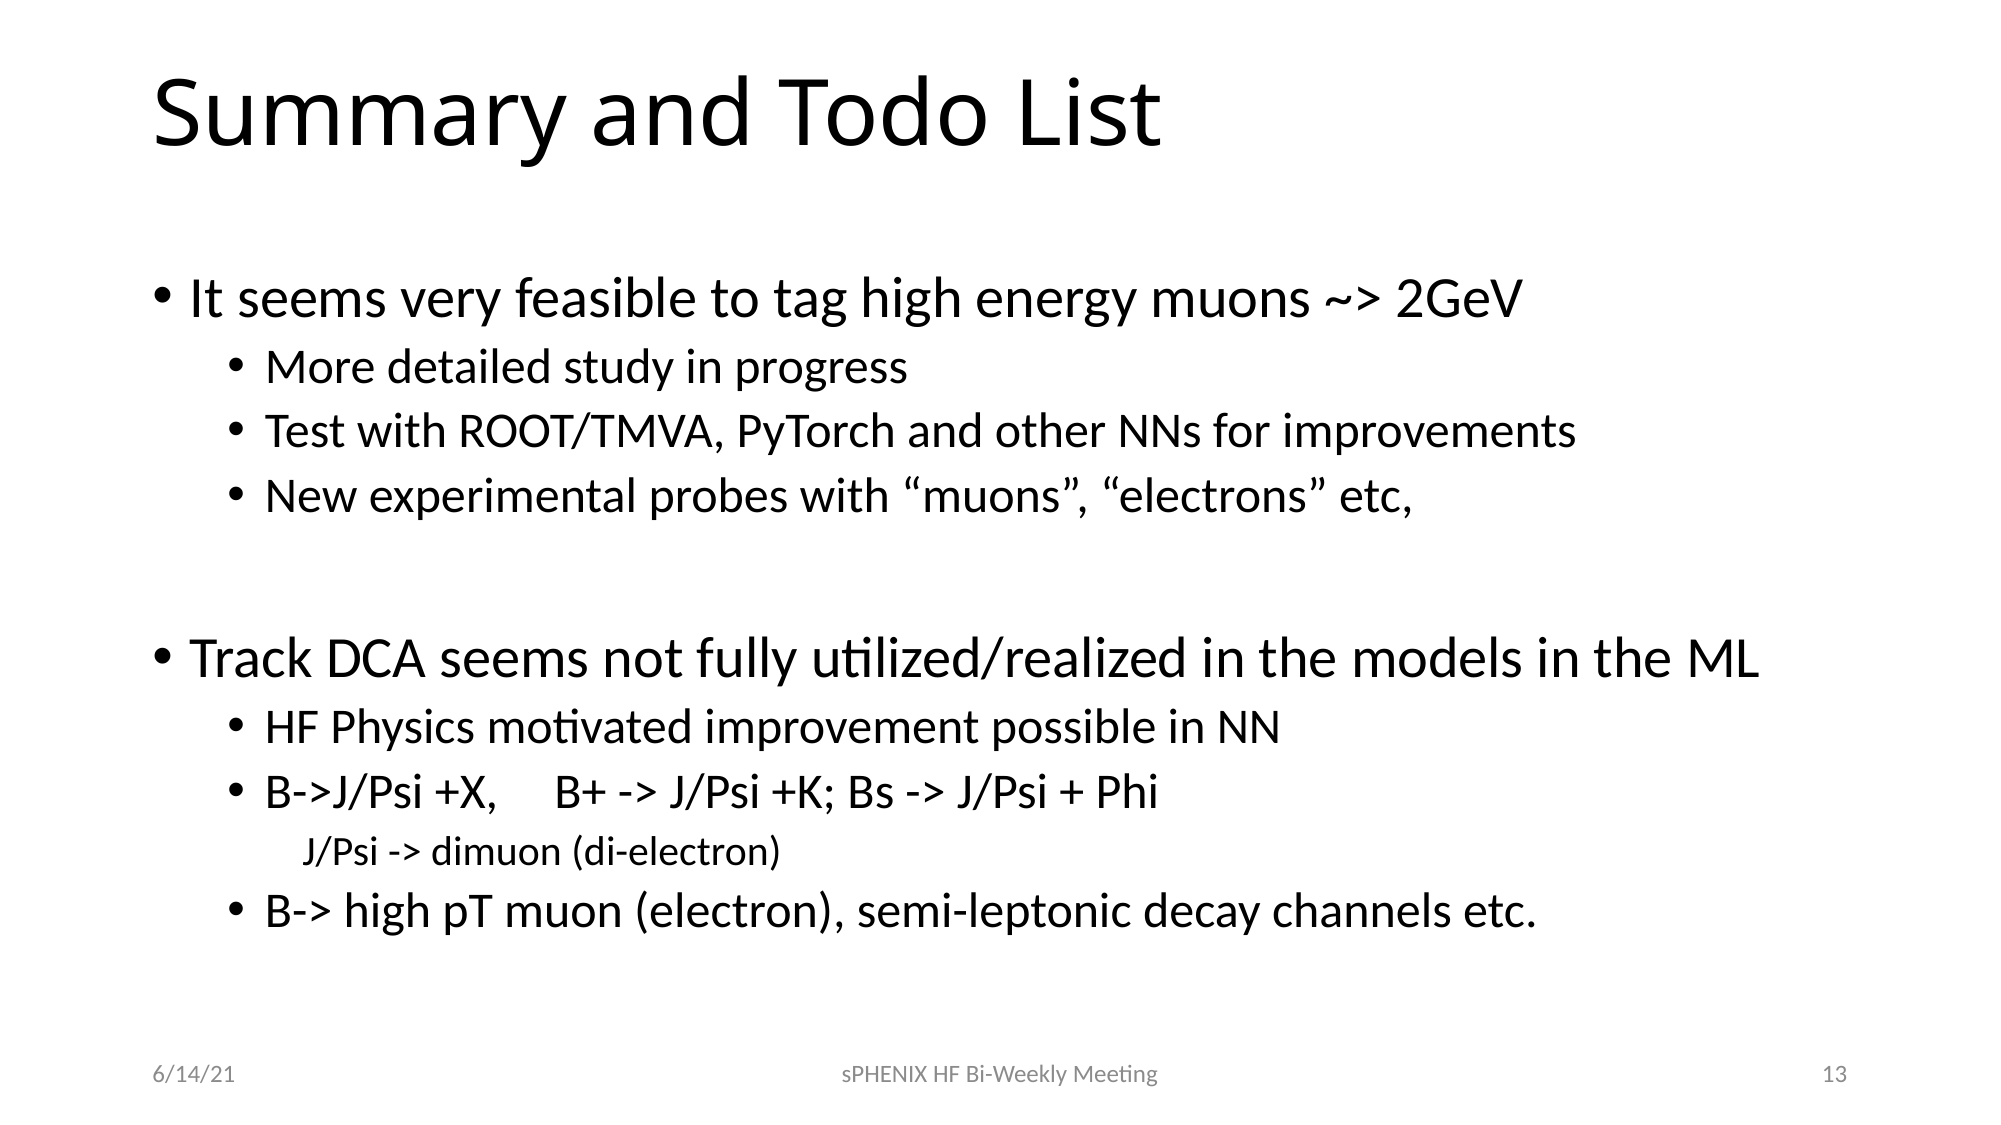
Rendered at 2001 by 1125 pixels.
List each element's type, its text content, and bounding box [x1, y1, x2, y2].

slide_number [137, 1042, 588, 1103]
title Summary and Todo List [137, 6, 1863, 225]
slide_number 13 [1412, 1042, 1863, 1103]
list It seems very feasible to tag high energy muons ~> 2GeV More detailed study in progress Test with ROOT/TMVA, PyTorch and other NNs for improvements New experimental probes with “muons”, “electrons” etc, Track DCA seems not fully utilized/realized in the models in the ML HF Physics motivated improvement possible in NN B->J/Psi +X, B+ -> J/Psi +K; Bs -> J/Psi + Phi J/Psi -> dimuon (di-electron) B-> high pT muon (electron), semi-leptonic decay channels etc. [137, 259, 1863, 973]
footer sPHENIX HF Bi-Weekly Meeting [662, 1042, 1338, 1103]
